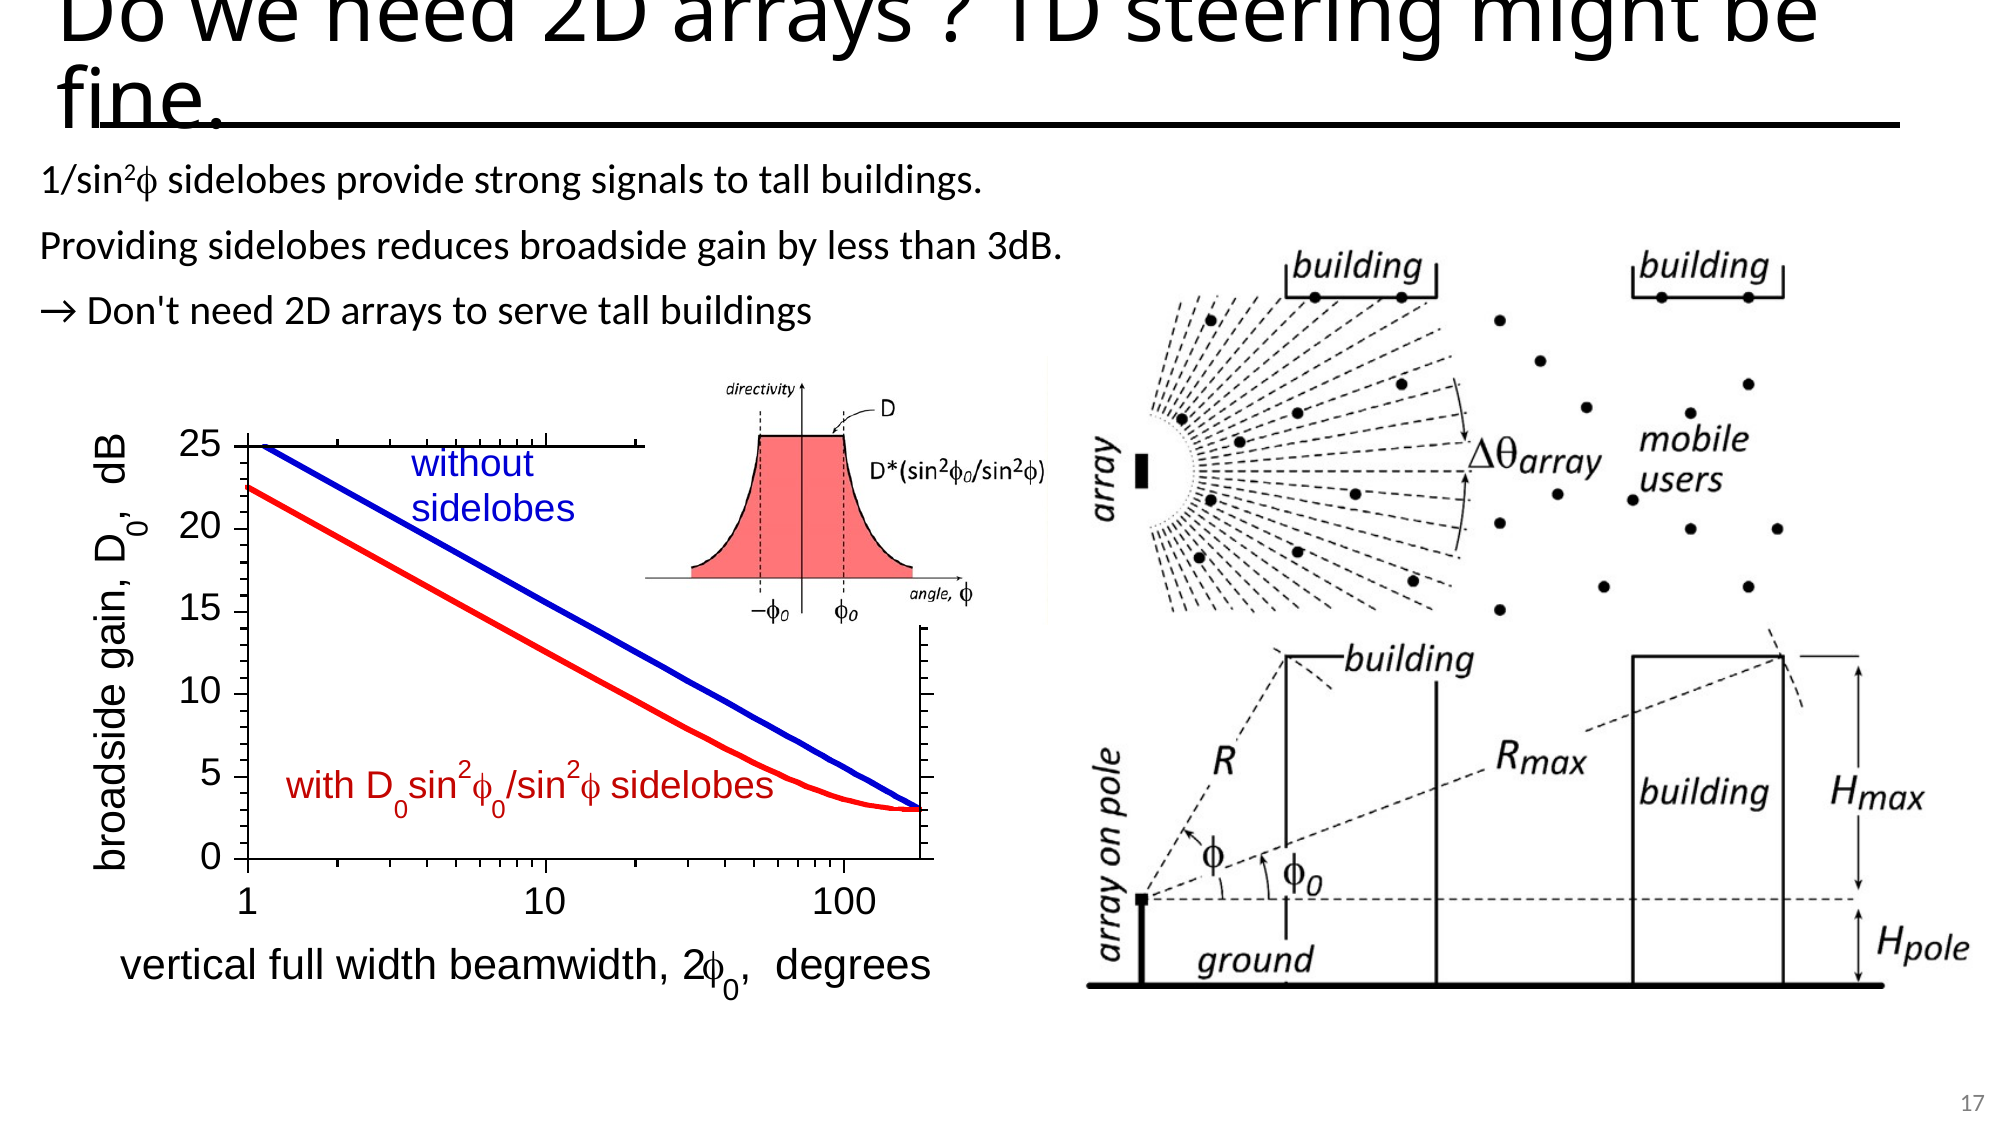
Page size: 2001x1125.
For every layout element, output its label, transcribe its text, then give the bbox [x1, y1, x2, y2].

text_box 1/sin2f sidelobes provide strong signals to tall buildings. Providing sidelobes reduces broadside gain by less than 3dB. → Don't need 2D arrays to serve tall buildings [24, 149, 1088, 342]
title Do we need 2D arrays ? 1D steering might be fine. [56, 26, 1938, 93]
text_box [74, 412, 944, 1023]
picture [1072, 237, 1976, 990]
picture [644, 356, 1048, 626]
